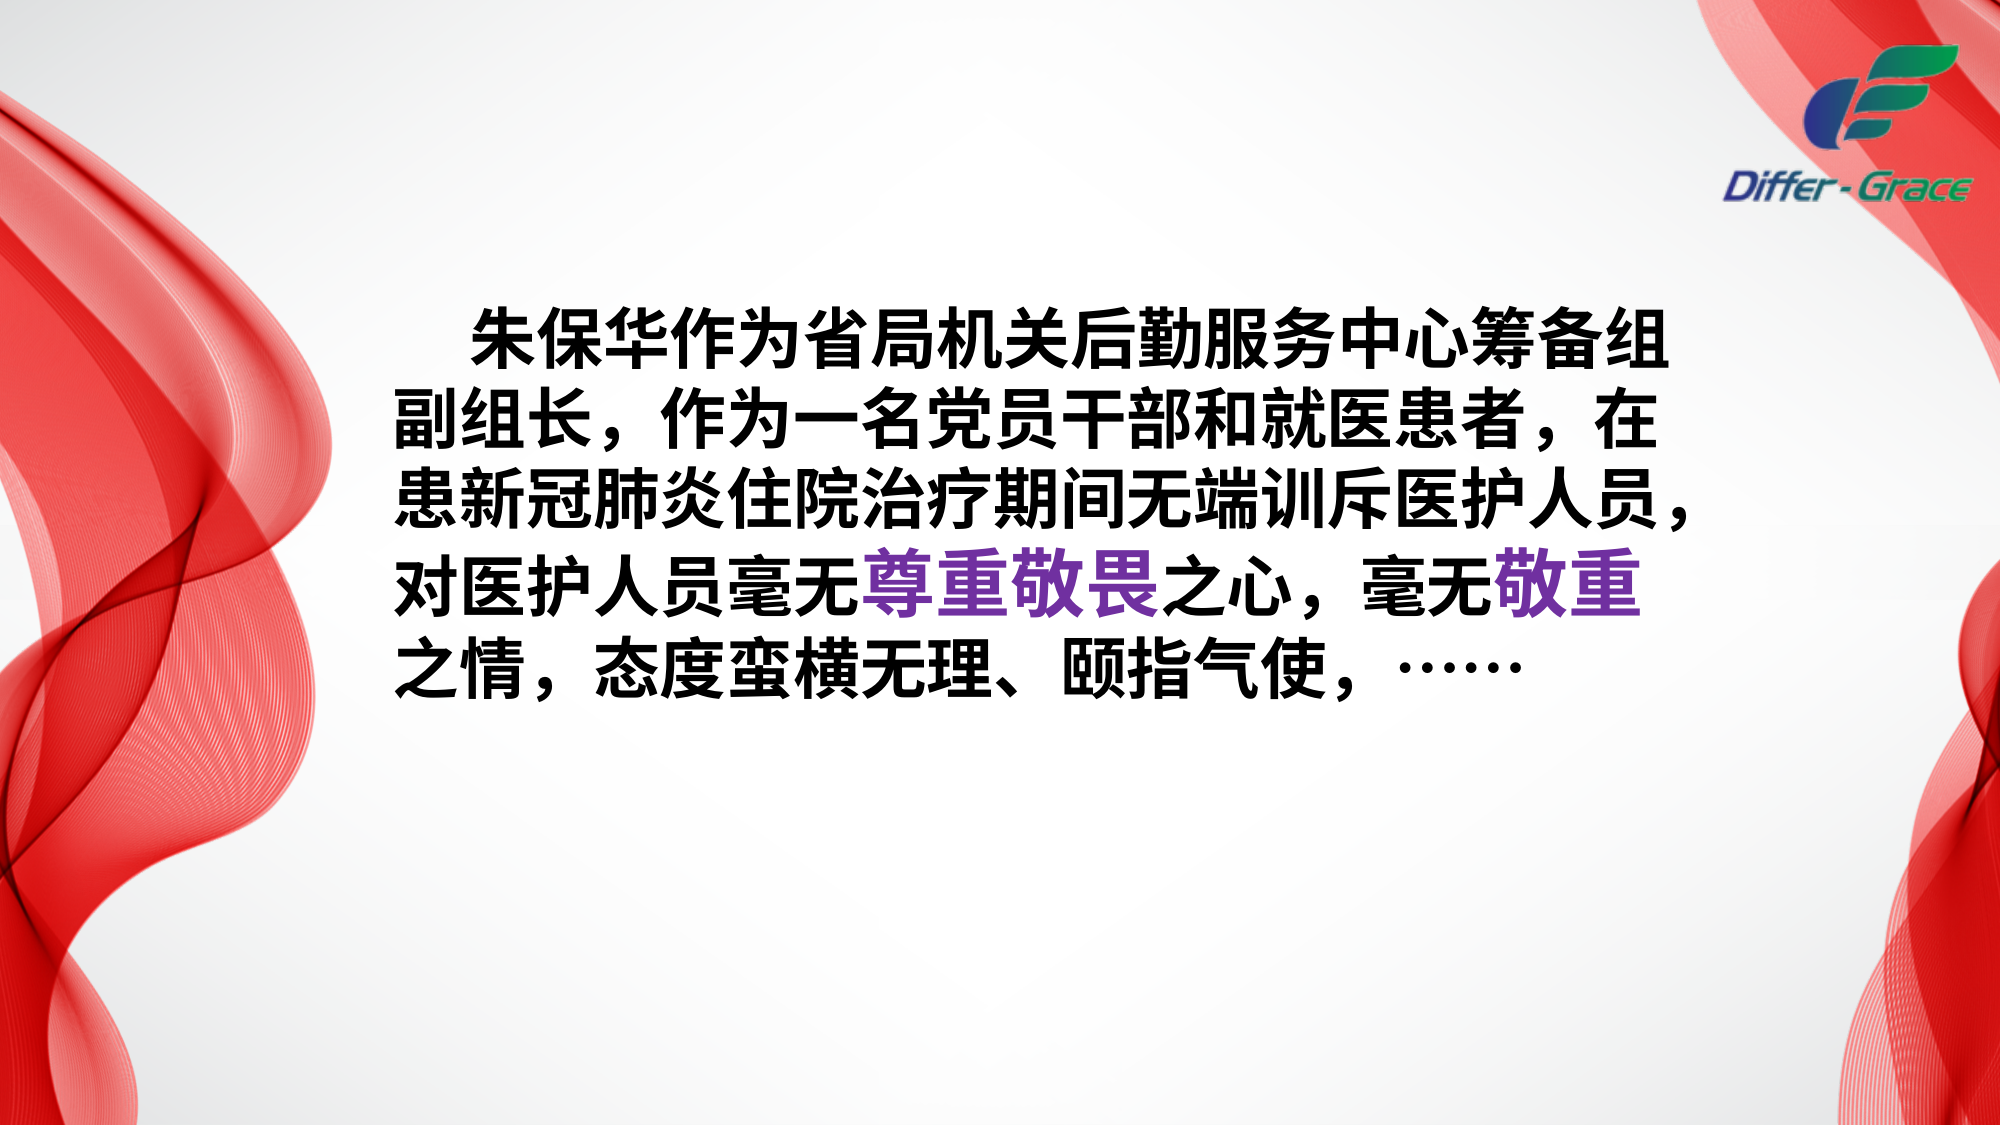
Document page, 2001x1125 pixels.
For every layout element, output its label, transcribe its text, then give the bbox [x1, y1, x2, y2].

text_box 朱保华作为省局机关后勤服务中心筹备组副组长，作为一名党员干部和就医患者，在患新冠肺炎住院治疗期间无端训斥医护人员，对医护人员毫无尊重敬畏之心，毫无敬重之情，态度蛮横无理、颐指气使，…… [411, 289, 1612, 715]
picture [0, 0, 2000, 1125]
